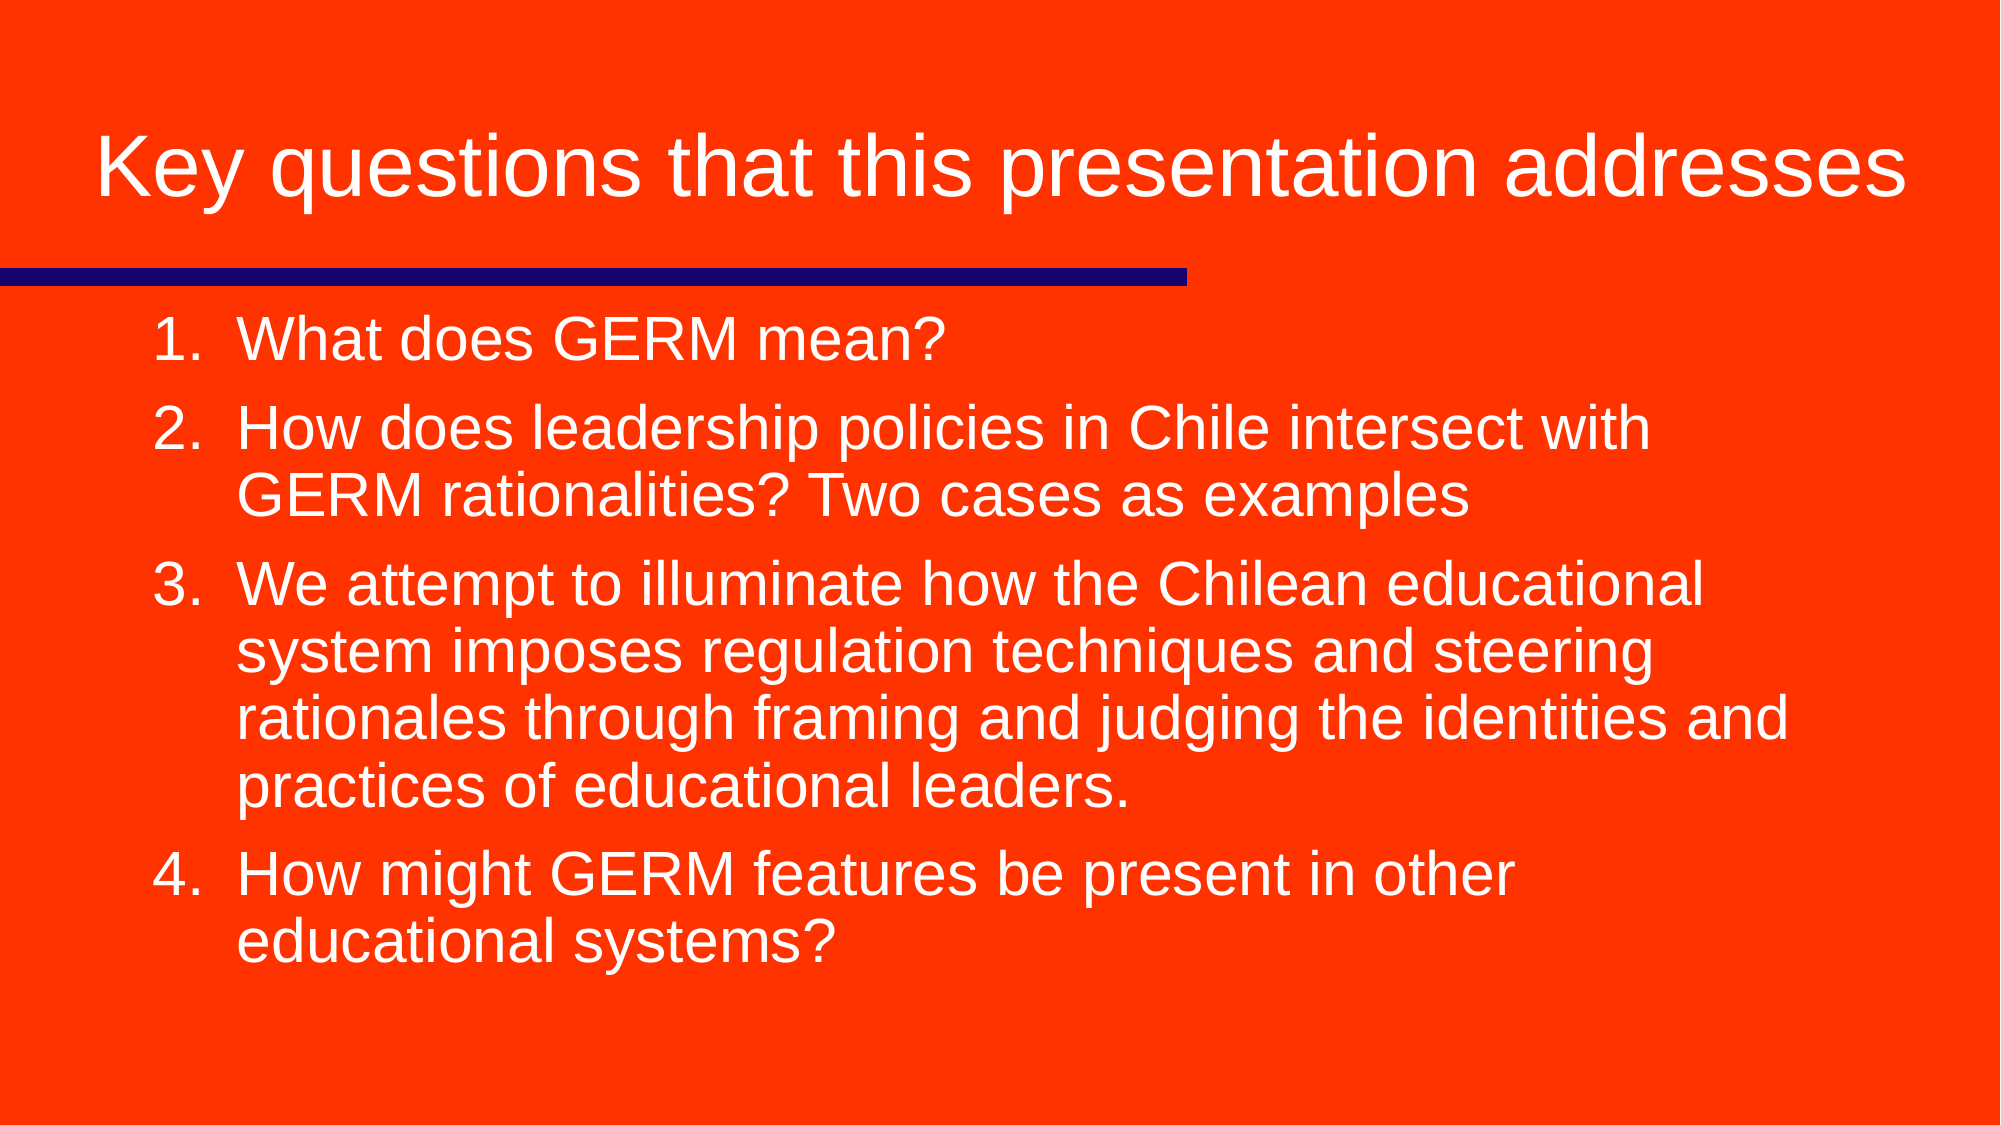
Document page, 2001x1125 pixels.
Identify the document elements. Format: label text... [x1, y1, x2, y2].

list What does GERM mean? How does leadership policies in Chile intersect with GERM rationalities? Two cases as examples We attempt to illuminate how the Chilean educational system imposes regulation techniques and steering rationales through framing and judging the identities and practices of educational leaders. How might GERM features be present in other educational systems? [137, 299, 1863, 1014]
title Key questions that this presentation addresses [79, 59, 1938, 278]
